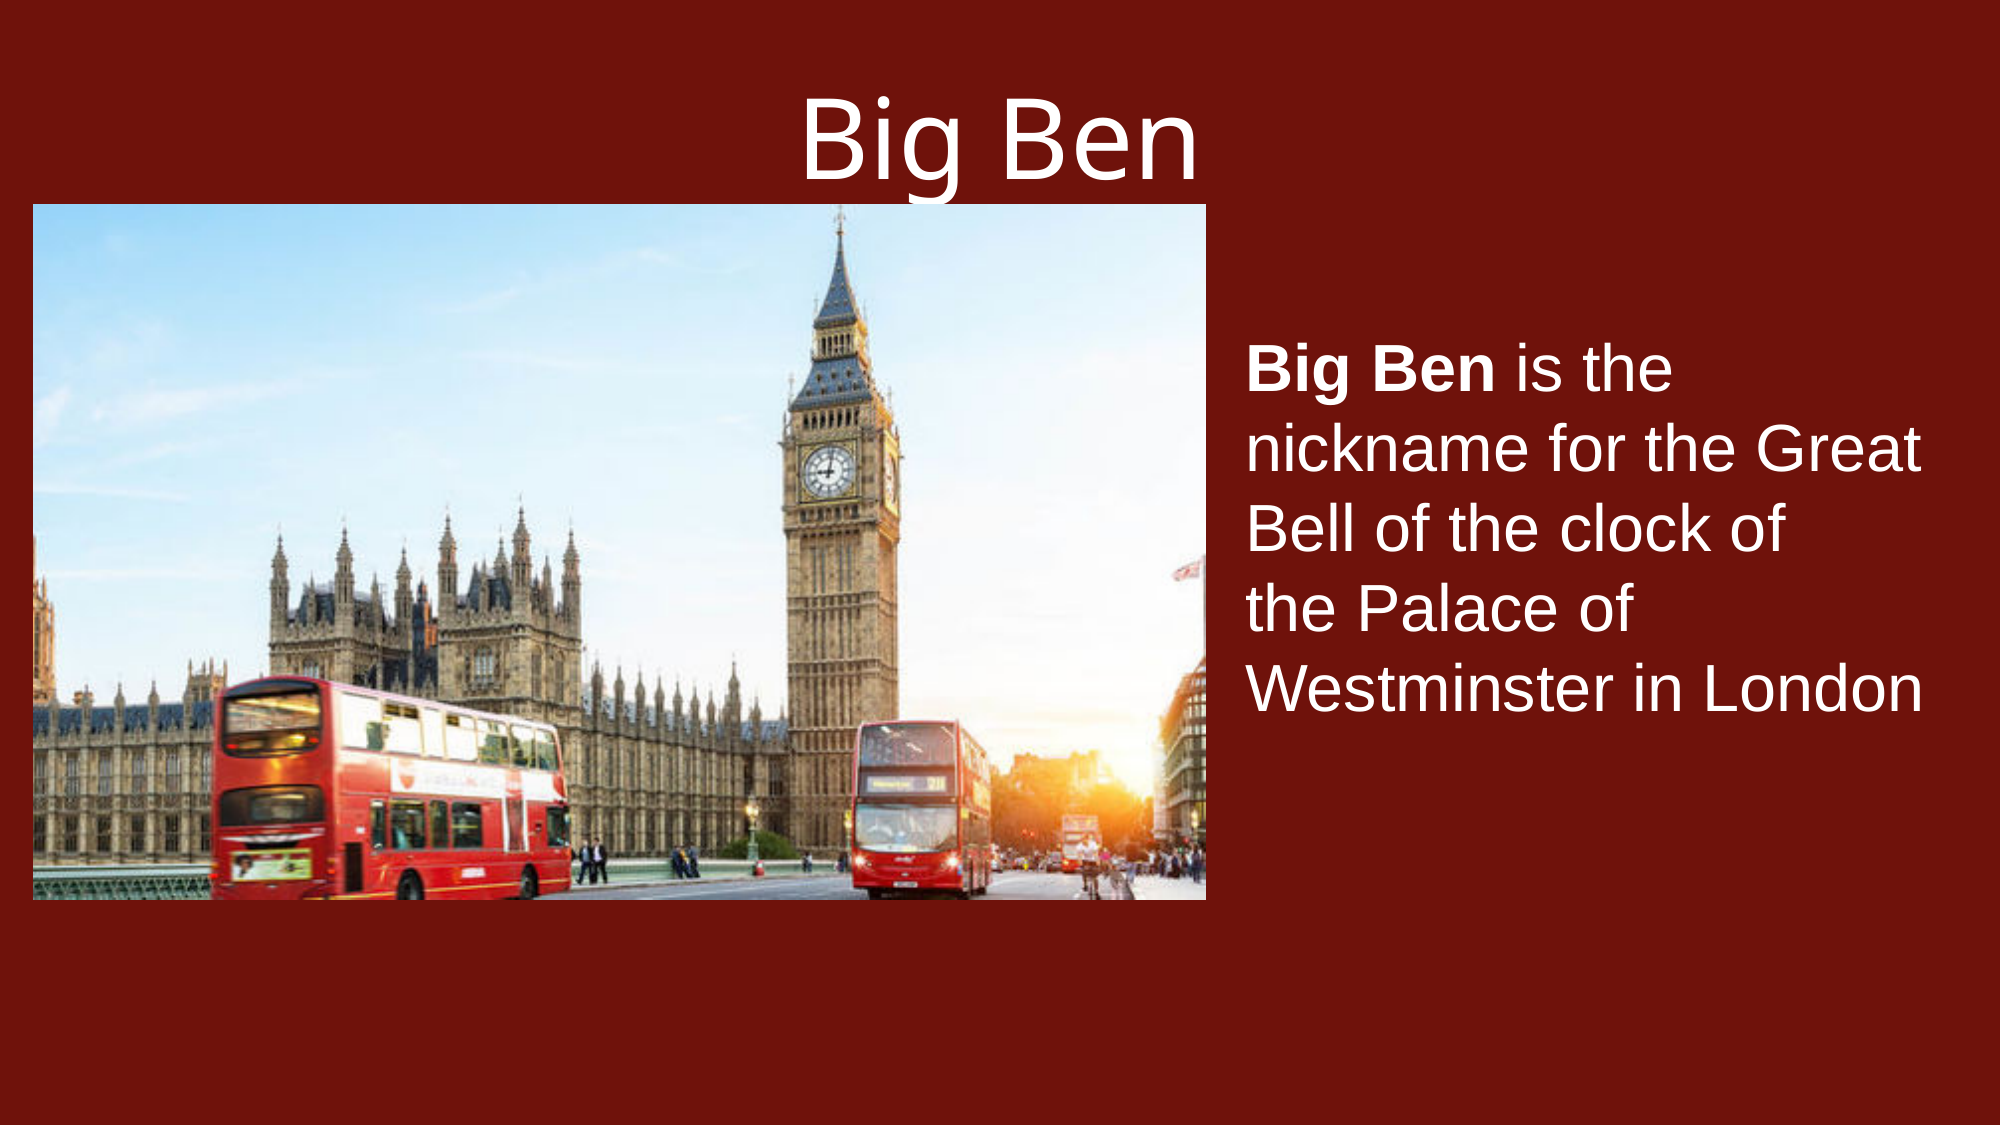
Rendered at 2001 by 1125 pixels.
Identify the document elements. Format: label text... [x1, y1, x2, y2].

title Big Ben [137, 34, 1863, 253]
picture [33, 204, 1206, 900]
text_box Big Ben is the nickname for the Great Bell of the clock of the Palace of Westminster in London [1230, 317, 1955, 733]
